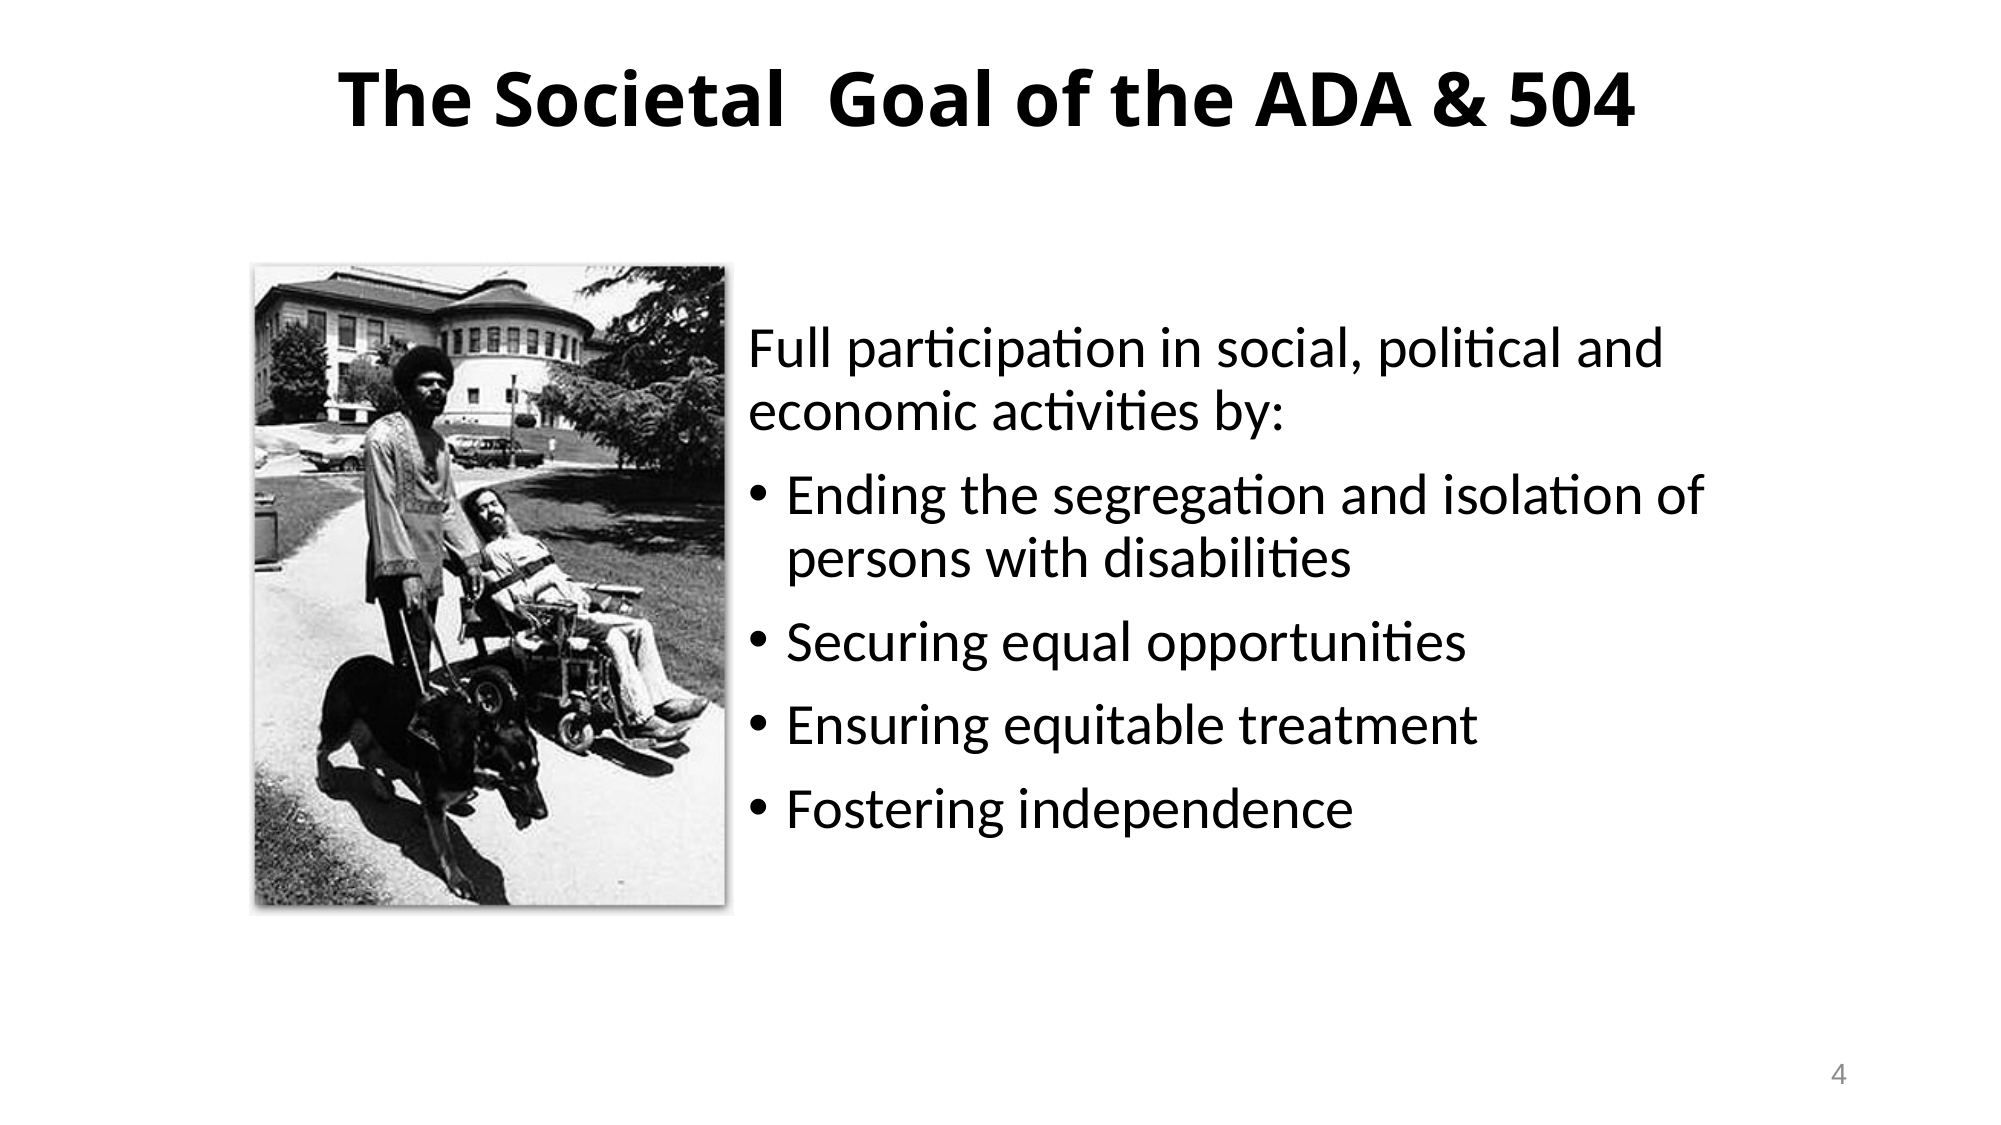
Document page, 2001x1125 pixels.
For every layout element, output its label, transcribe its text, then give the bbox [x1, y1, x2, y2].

slide_number 4 [1412, 1042, 1863, 1103]
title The Societal Goal of the ADA & 504 [312, 24, 1663, 180]
list Full participation in social, political and economic activities by: Ending the segregation and isolation of persons with disabilities Securing equal opportunities Ensuring equitable treatment Fostering independence [734, 309, 1734, 910]
picture [249, 262, 734, 916]
